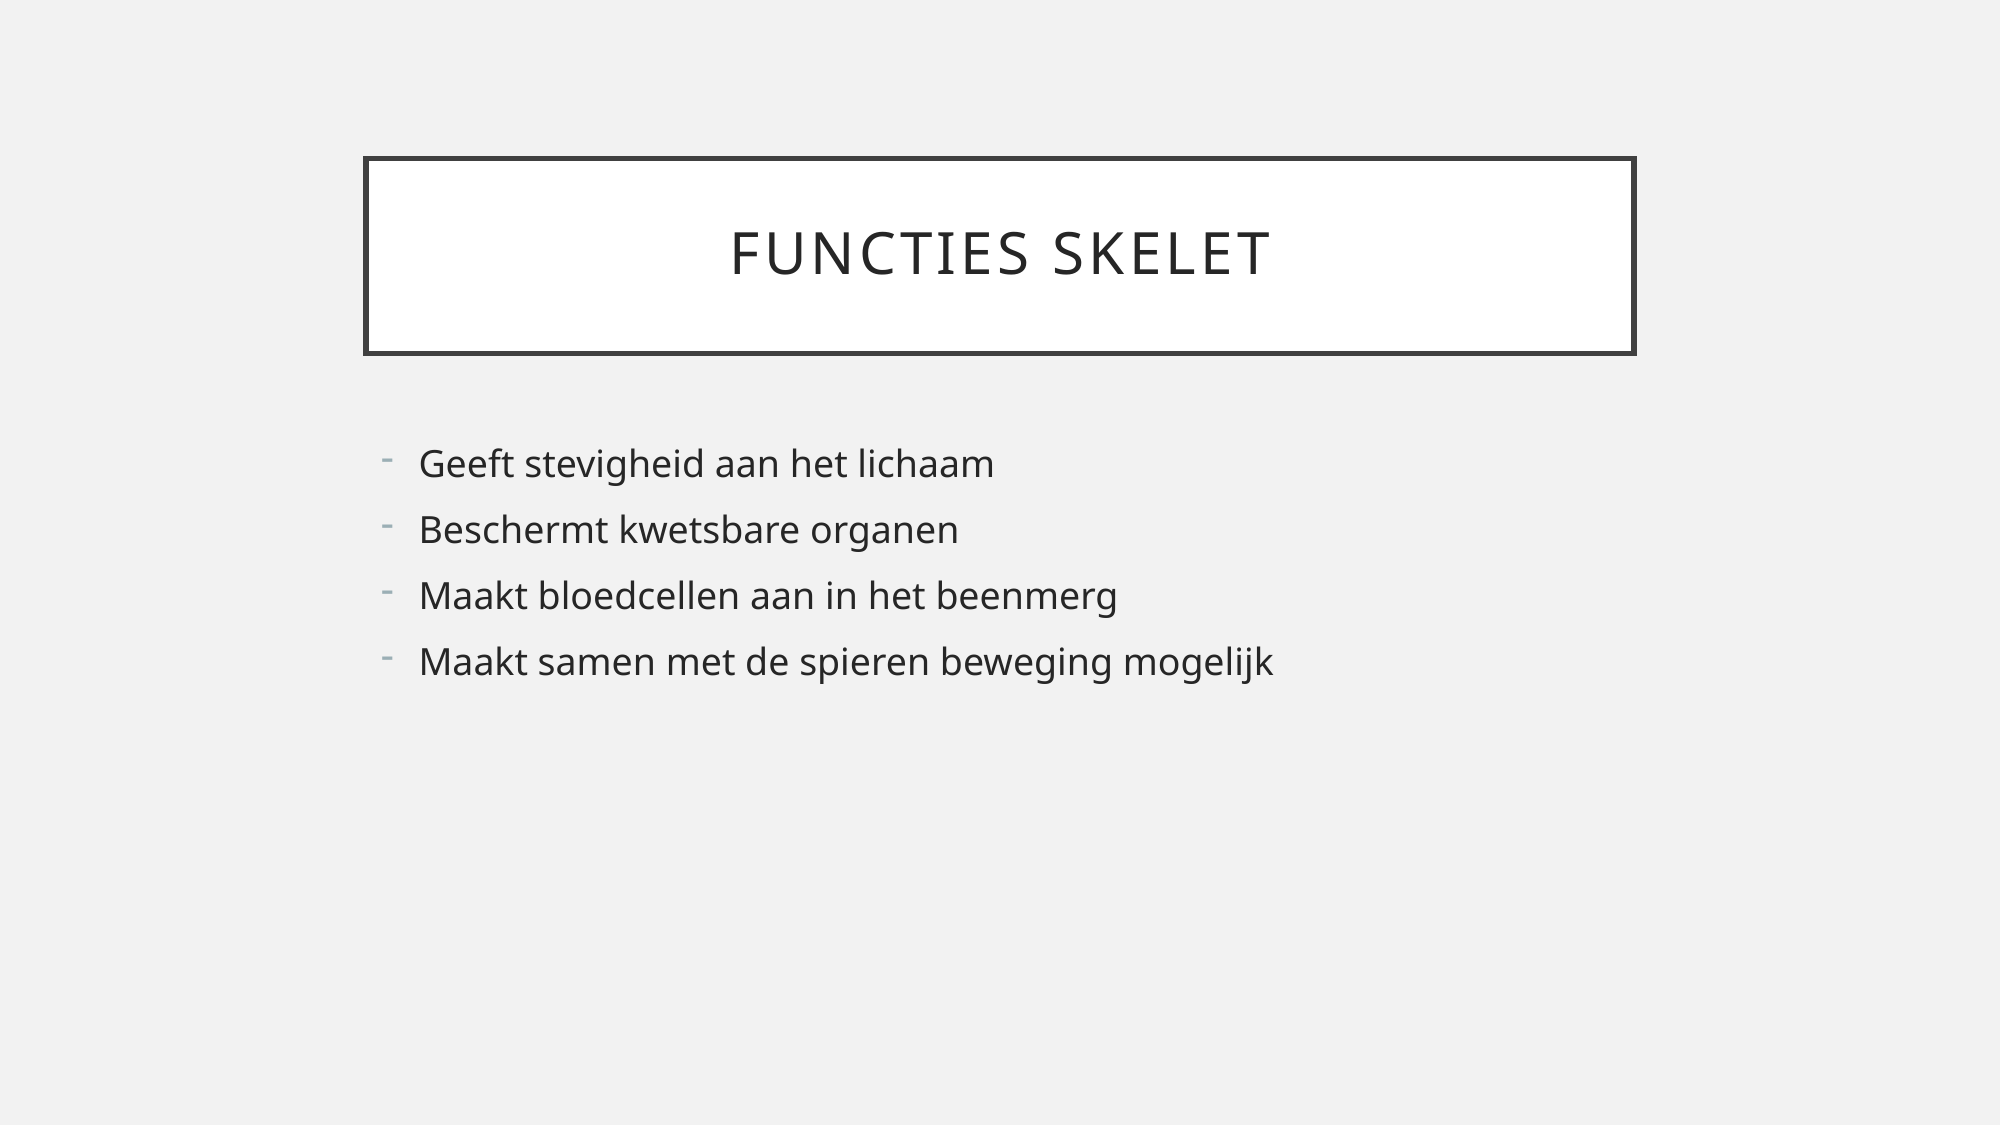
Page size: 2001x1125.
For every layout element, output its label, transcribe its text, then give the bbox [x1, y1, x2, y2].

list Geeft stevigheid aan het lichaam Beschermt kwetsbare organen Maakt bloedcellen aan in het beenmerg Maakt samen met de spieren beweging mogelijk [366, 432, 1634, 942]
title Functies skelet [363, 156, 1637, 356]
